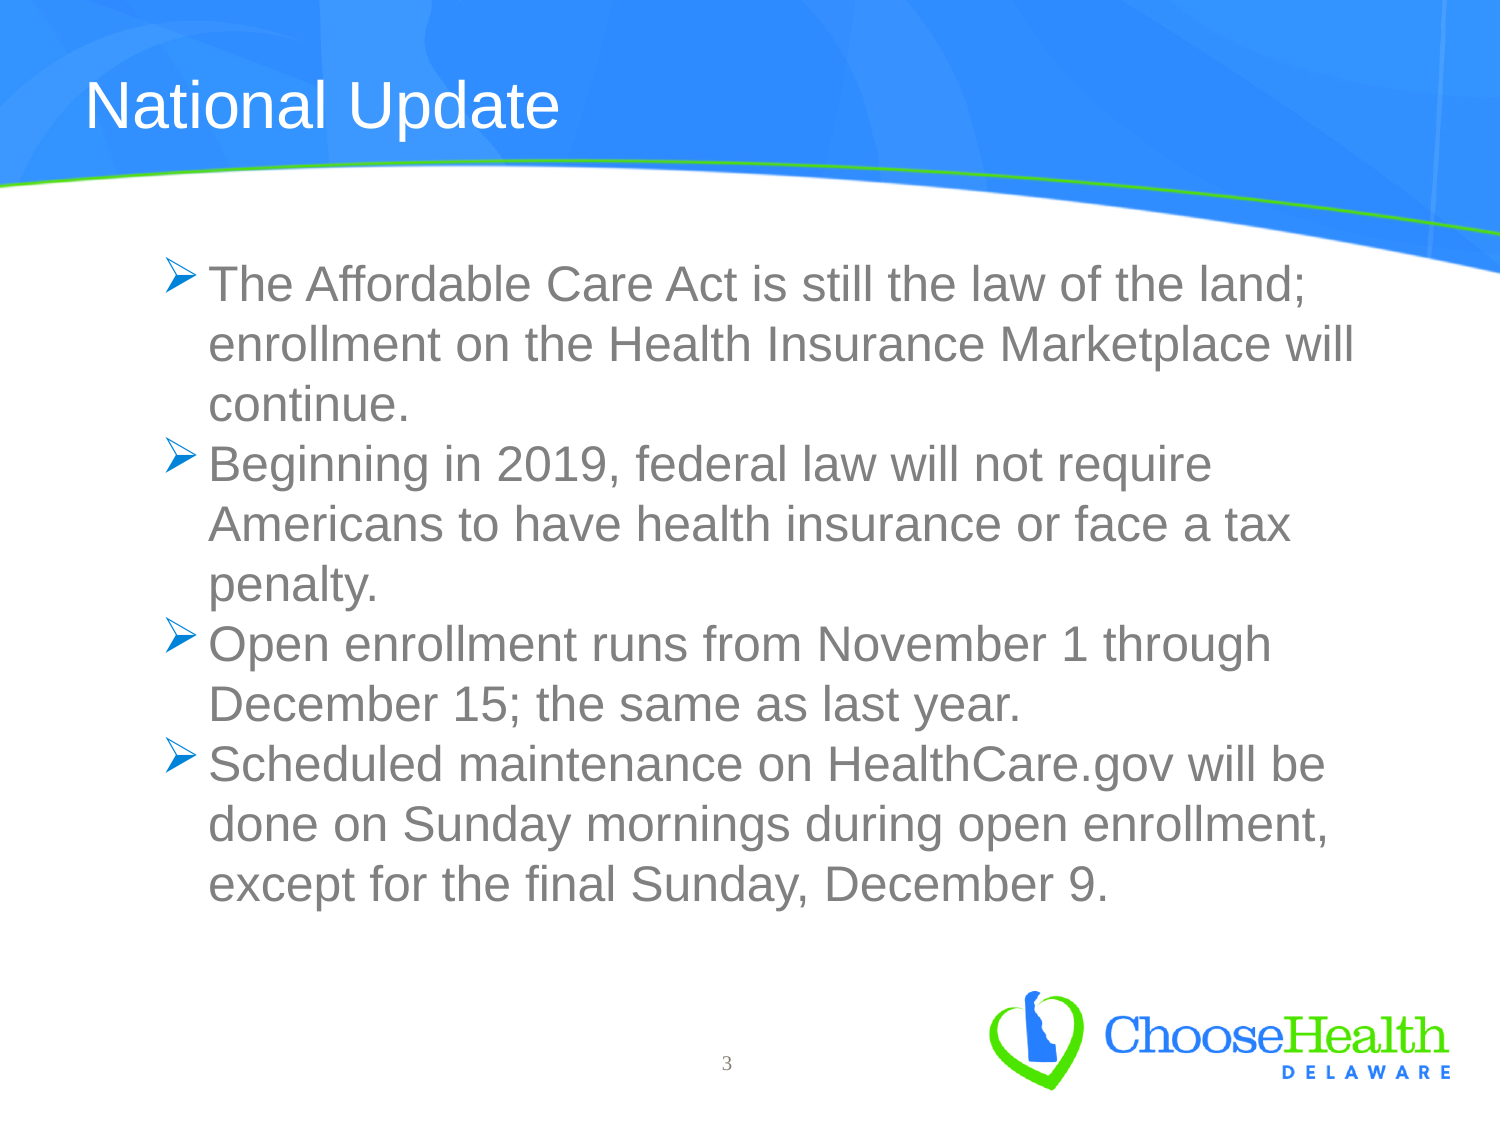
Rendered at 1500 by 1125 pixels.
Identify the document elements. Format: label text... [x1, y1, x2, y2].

title National Update [69, 41, 1427, 164]
text_box The Affordable Care Act is still the law of the land; enrollment on the Health Insurance Marketplace will continue. Beginning in 2019, federal law will not require Americans to have health insurance or face a tax penalty. Open enrollment runs from November 1 through December 15; the same as last year. Scheduled maintenance on HealthCare.gov will be done on Sunday mornings during open enrollment, except for the final Sunday, December 9. [71, 244, 1425, 919]
slide_number 3 [582, 1031, 872, 1092]
picture [0, 0, 1500, 1125]
